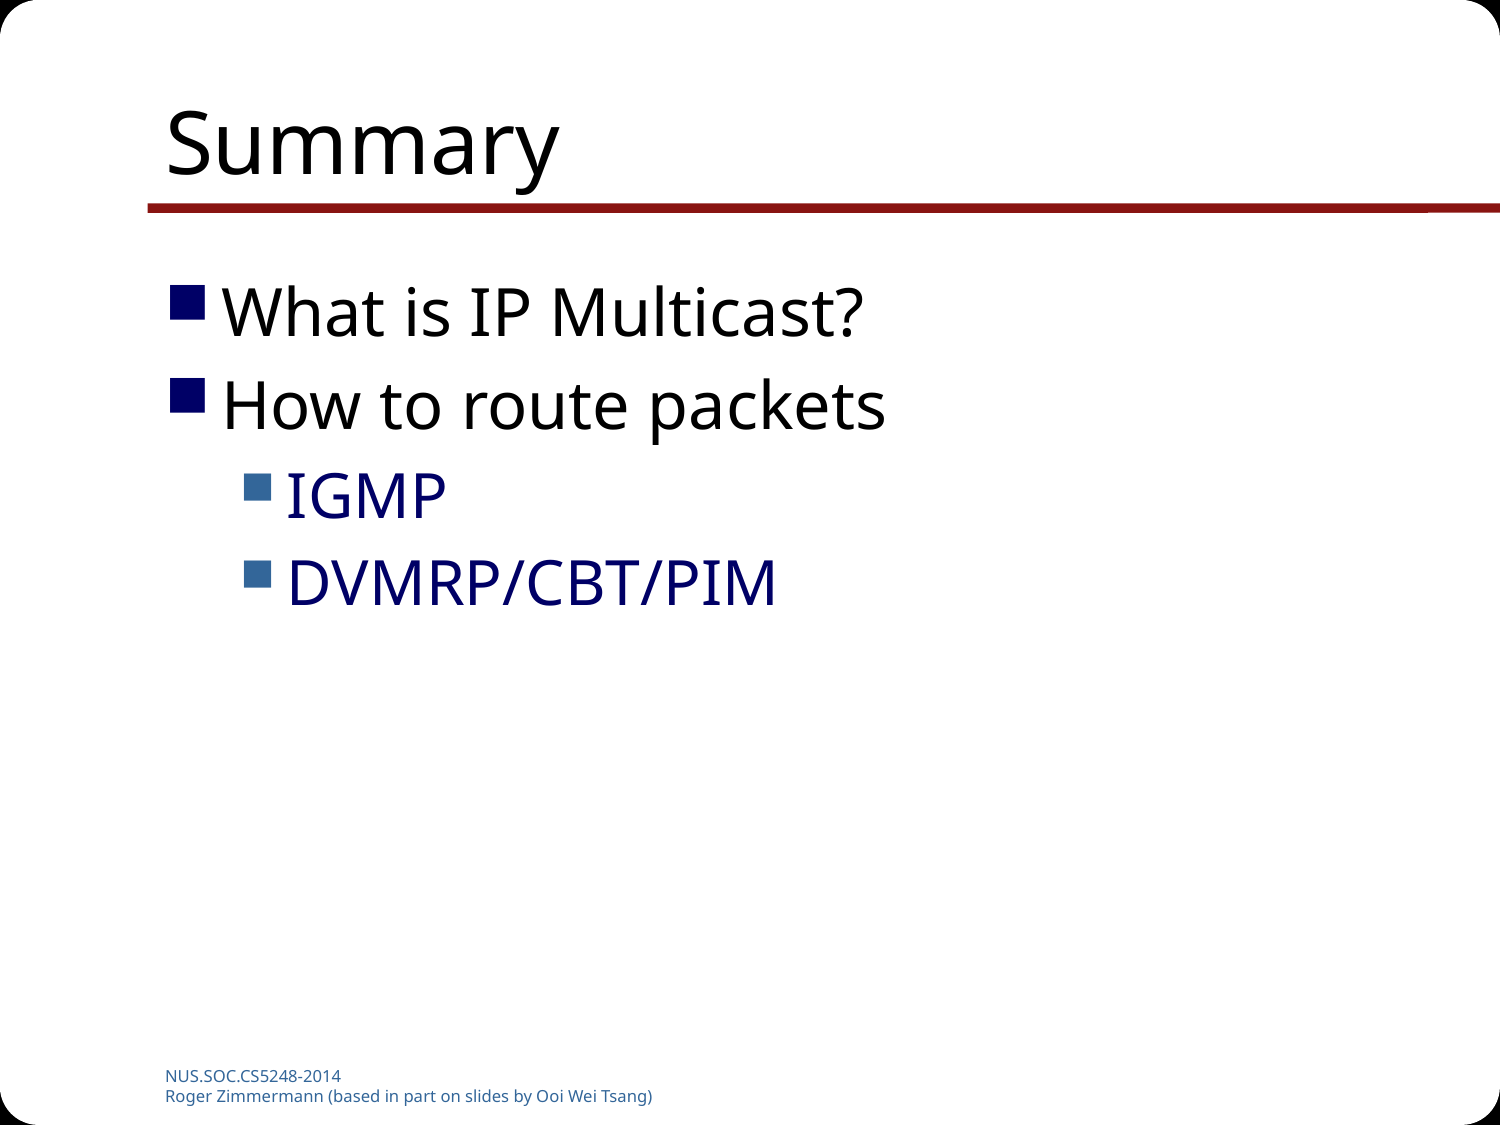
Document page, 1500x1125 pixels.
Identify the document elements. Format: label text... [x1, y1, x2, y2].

footer [549, 1024, 1038, 1101]
slide_number NUS.SOC.CS5248-2014 Roger Zimmermann (based in part on slides by Ooi Wei Tsang) [149, 1058, 549, 1101]
list What is IP Multicast? How to route packets IGMP DVMRP/CBT/PIM [149, 262, 1426, 1006]
title Summary [149, 45, 1426, 234]
